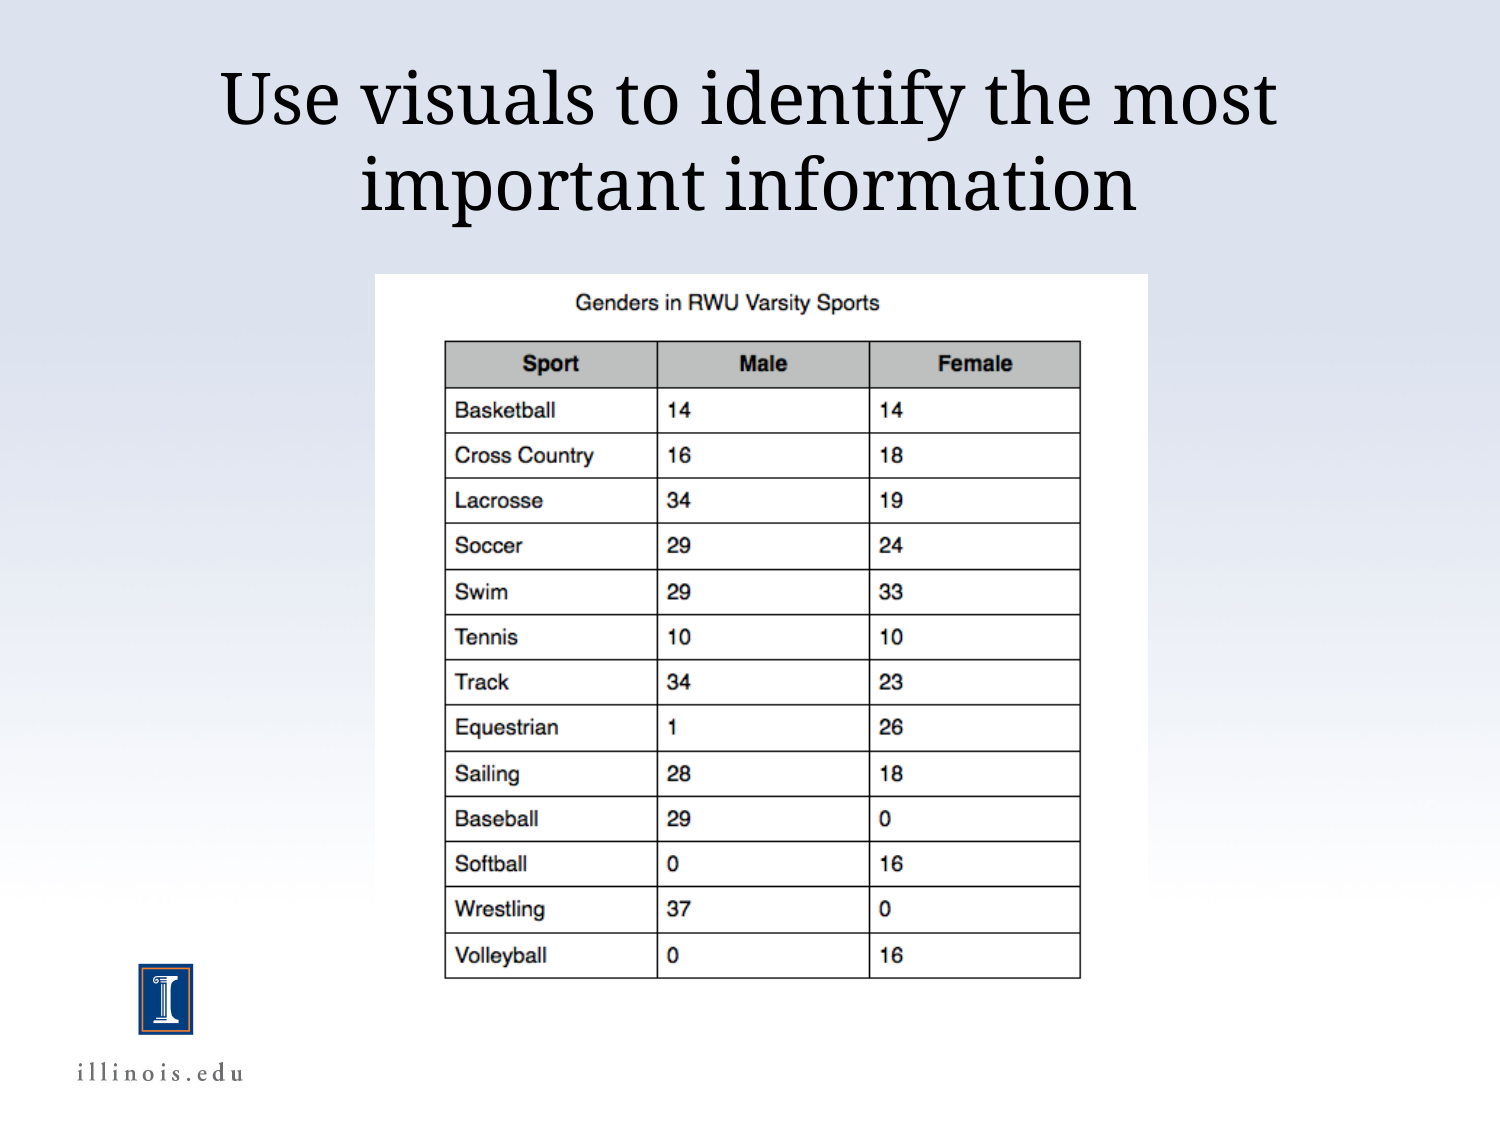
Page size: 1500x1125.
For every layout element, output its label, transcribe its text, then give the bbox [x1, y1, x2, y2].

picture [0, 0, 1500, 1125]
title Use visuals to identify the most important information [75, 45, 1425, 233]
